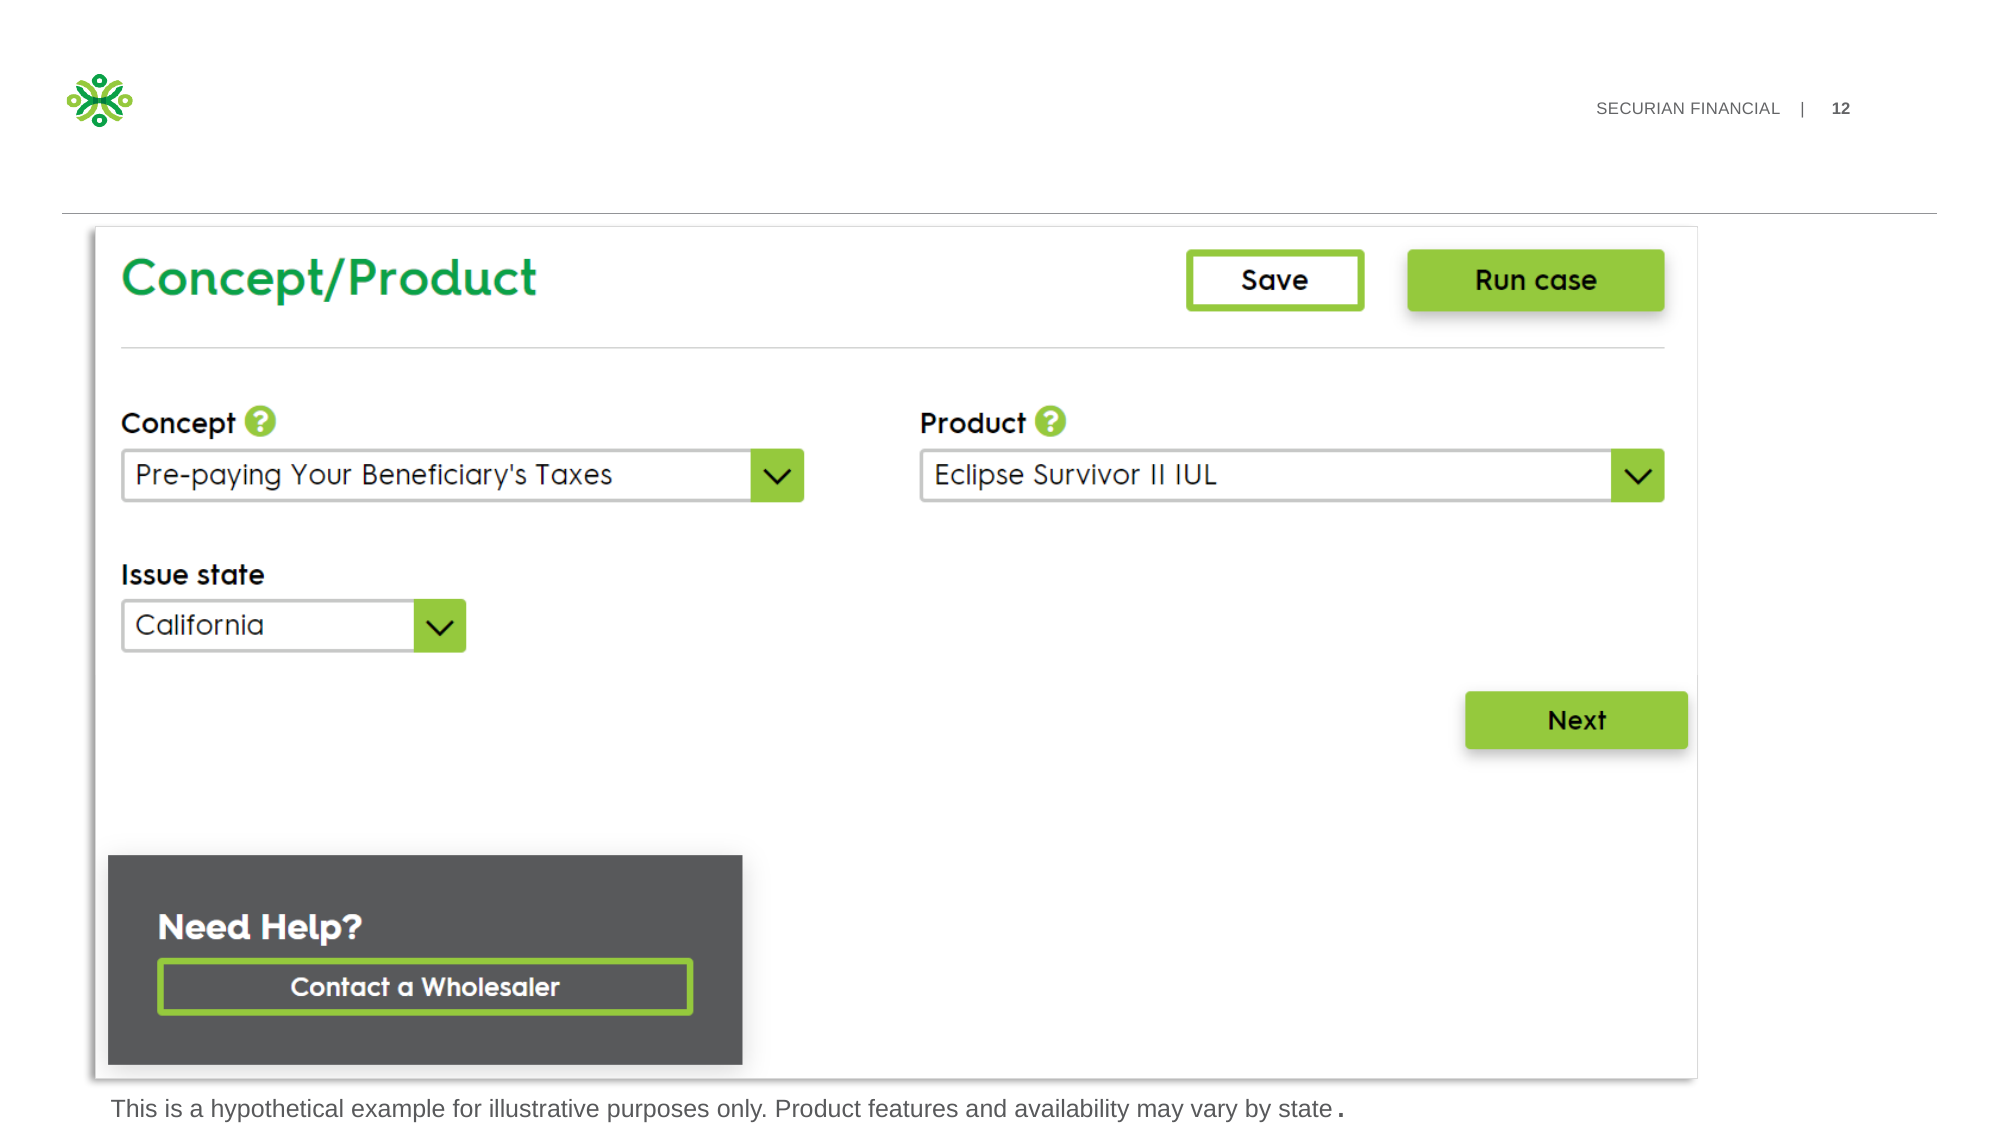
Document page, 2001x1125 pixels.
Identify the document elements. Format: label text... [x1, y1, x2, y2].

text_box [95, 226, 1698, 1078]
text_box This is a hypothetical example for illustrative purposes only. Product features and availability may vary by state. [95, 1072, 1819, 1125]
picture [66, 74, 137, 131]
